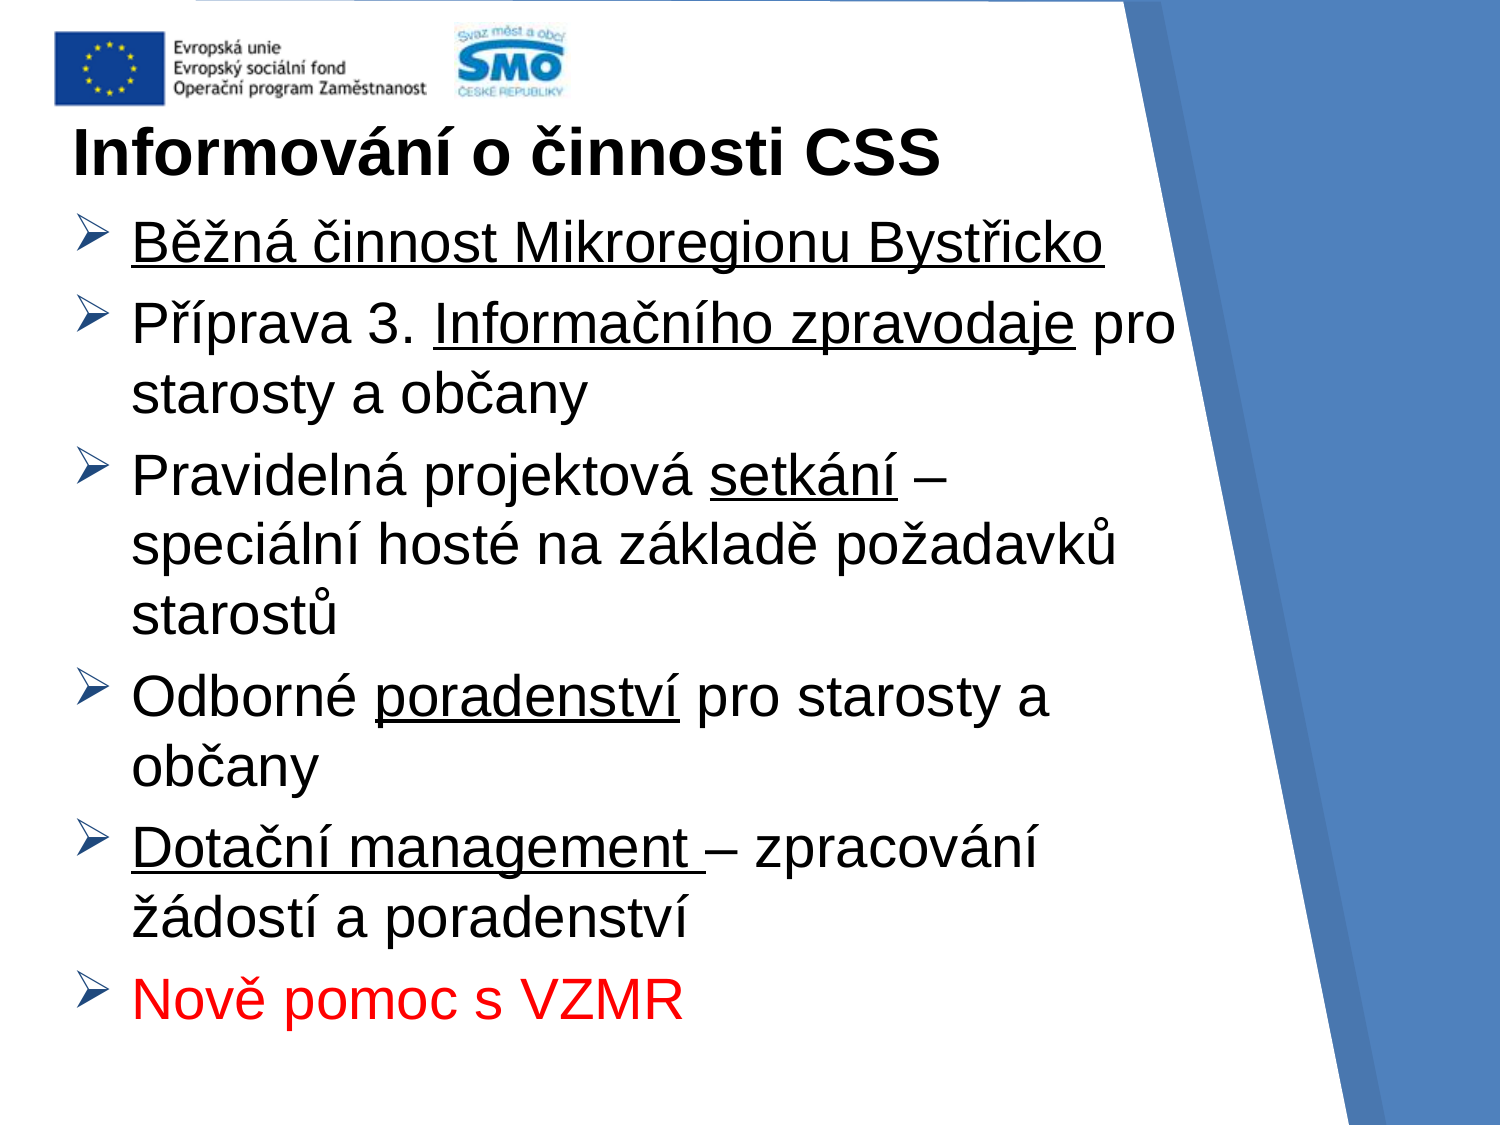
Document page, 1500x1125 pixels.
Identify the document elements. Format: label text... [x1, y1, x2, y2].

title Informování o činnosti CSS [57, 101, 1105, 196]
picture [454, 22, 571, 100]
list Běžná činnost Mikroregionu Bystřicko Příprava 3. Informačního zpravodaje pro starosty a občany Pravidelná projektová setkání – speciální hosté na základě požadavků starostů Odborné poradenství pro starosty a občany Dotační management – zpracování žádostí a poradenství Nově pomoc s VZMR [57, 196, 1193, 1065]
picture [53, 30, 427, 108]
